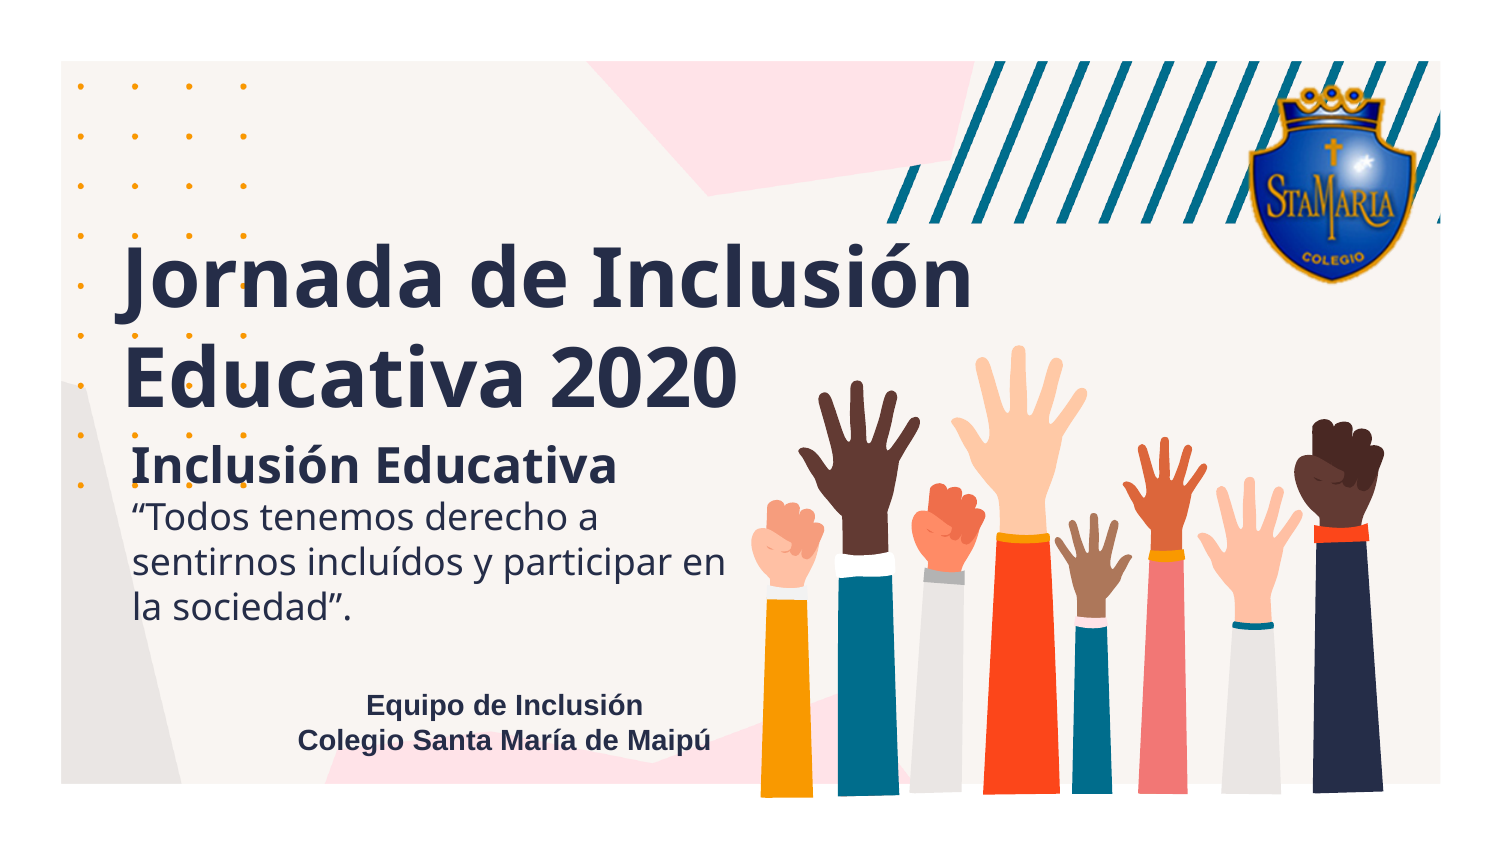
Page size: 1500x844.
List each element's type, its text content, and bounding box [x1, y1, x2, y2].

text_box Equipo de Inclusión Colegio Santa María de Maipú [260, 679, 744, 764]
subtitle Inclusión Educativa “Todos tenemos derecho a sentirnos incluídos y participar en la sociedad”. [116, 418, 744, 549]
picture [62, 62, 994, 783]
picture [982, 62, 1036, 123]
picture [1139, 62, 1440, 783]
title Jornada de Inclusión Educativa 2020 [106, 123, 1139, 440]
picture [1024, 62, 1078, 123]
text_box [749, 344, 1385, 798]
picture [1108, 62, 1163, 123]
picture [1066, 62, 1121, 123]
